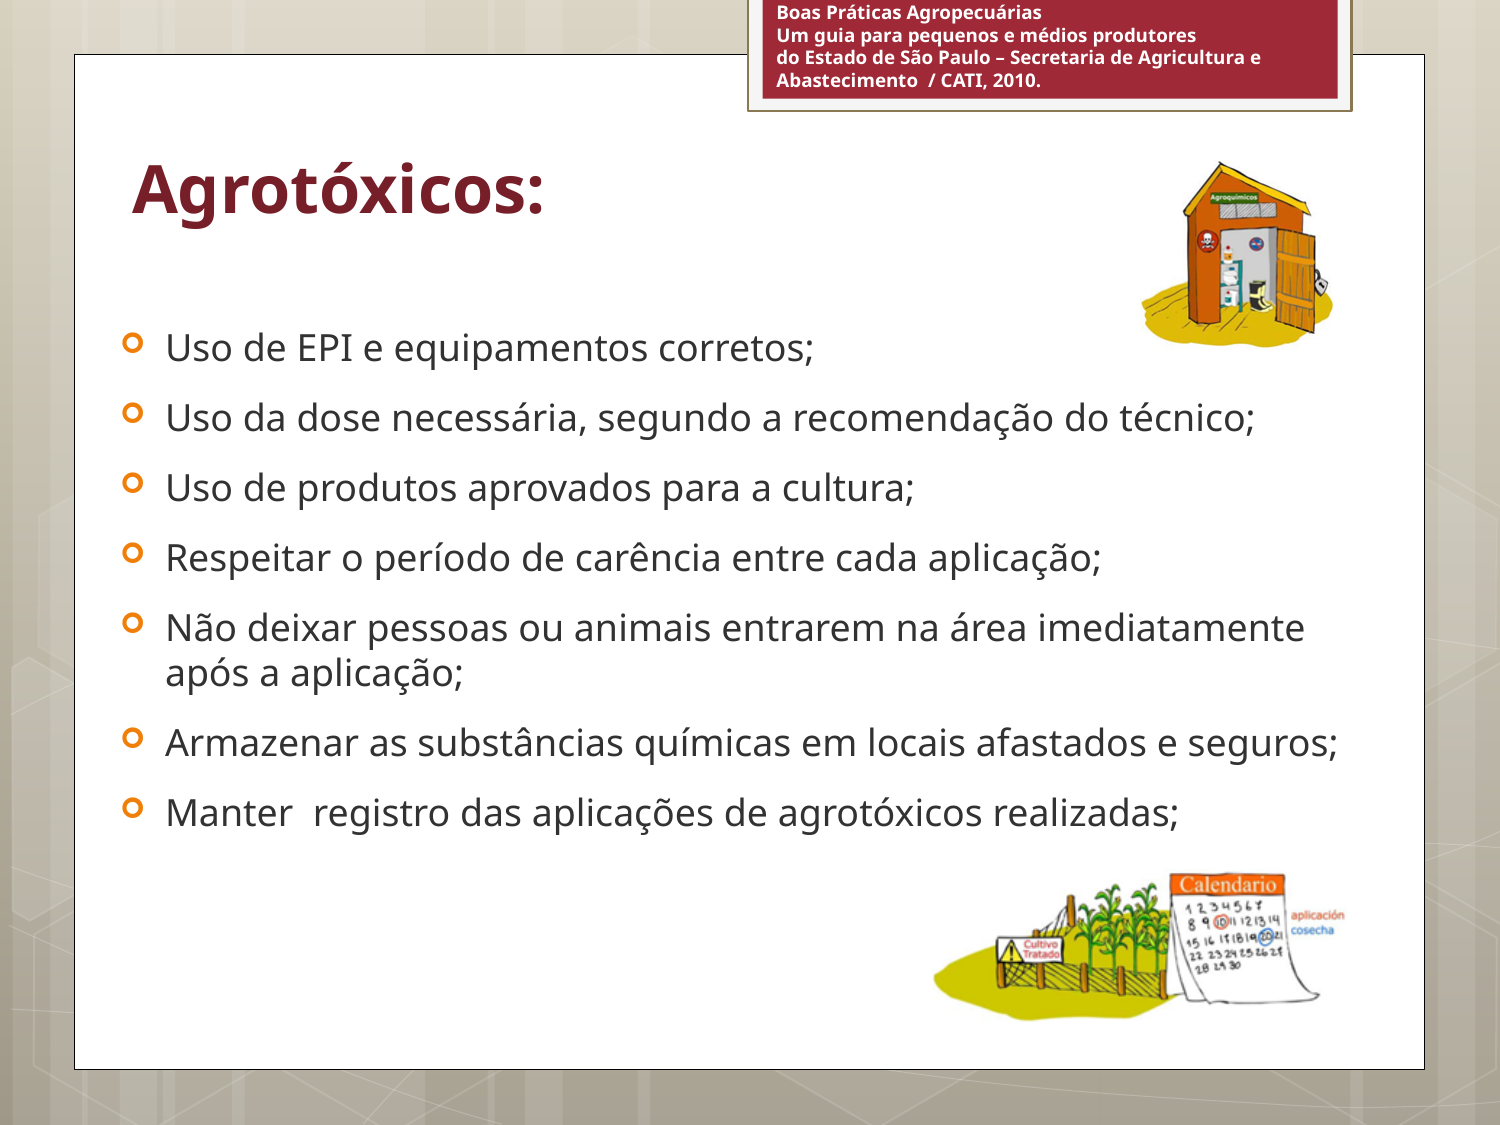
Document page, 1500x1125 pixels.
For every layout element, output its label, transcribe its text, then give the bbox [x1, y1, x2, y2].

list Uso de EPI e equipamentos corretos; Uso da dose necessária, segundo a recomendação do técnico; Uso de produtos aprovados para a cultura; Respeitar o período de carência entre cada aplicação; Não deixar pessoas ou animais entrarem na área imediatamente após a aplicação; Armazenar as substâncias químicas em locais afastados e seguros; Manter registro das aplicações de agrotóxicos realizadas; [93, 316, 1395, 1032]
title Agrotóxicos: [117, 70, 1407, 235]
picture [1139, 160, 1334, 351]
picture [932, 869, 1348, 1024]
text_box Boas Práticas Agropecuárias Um guia para pequenos e médios produtores do Estado de São Paulo – Secretaria de Agricultura e Abastecimento / CATI, 2010. [761, 0, 1348, 99]
